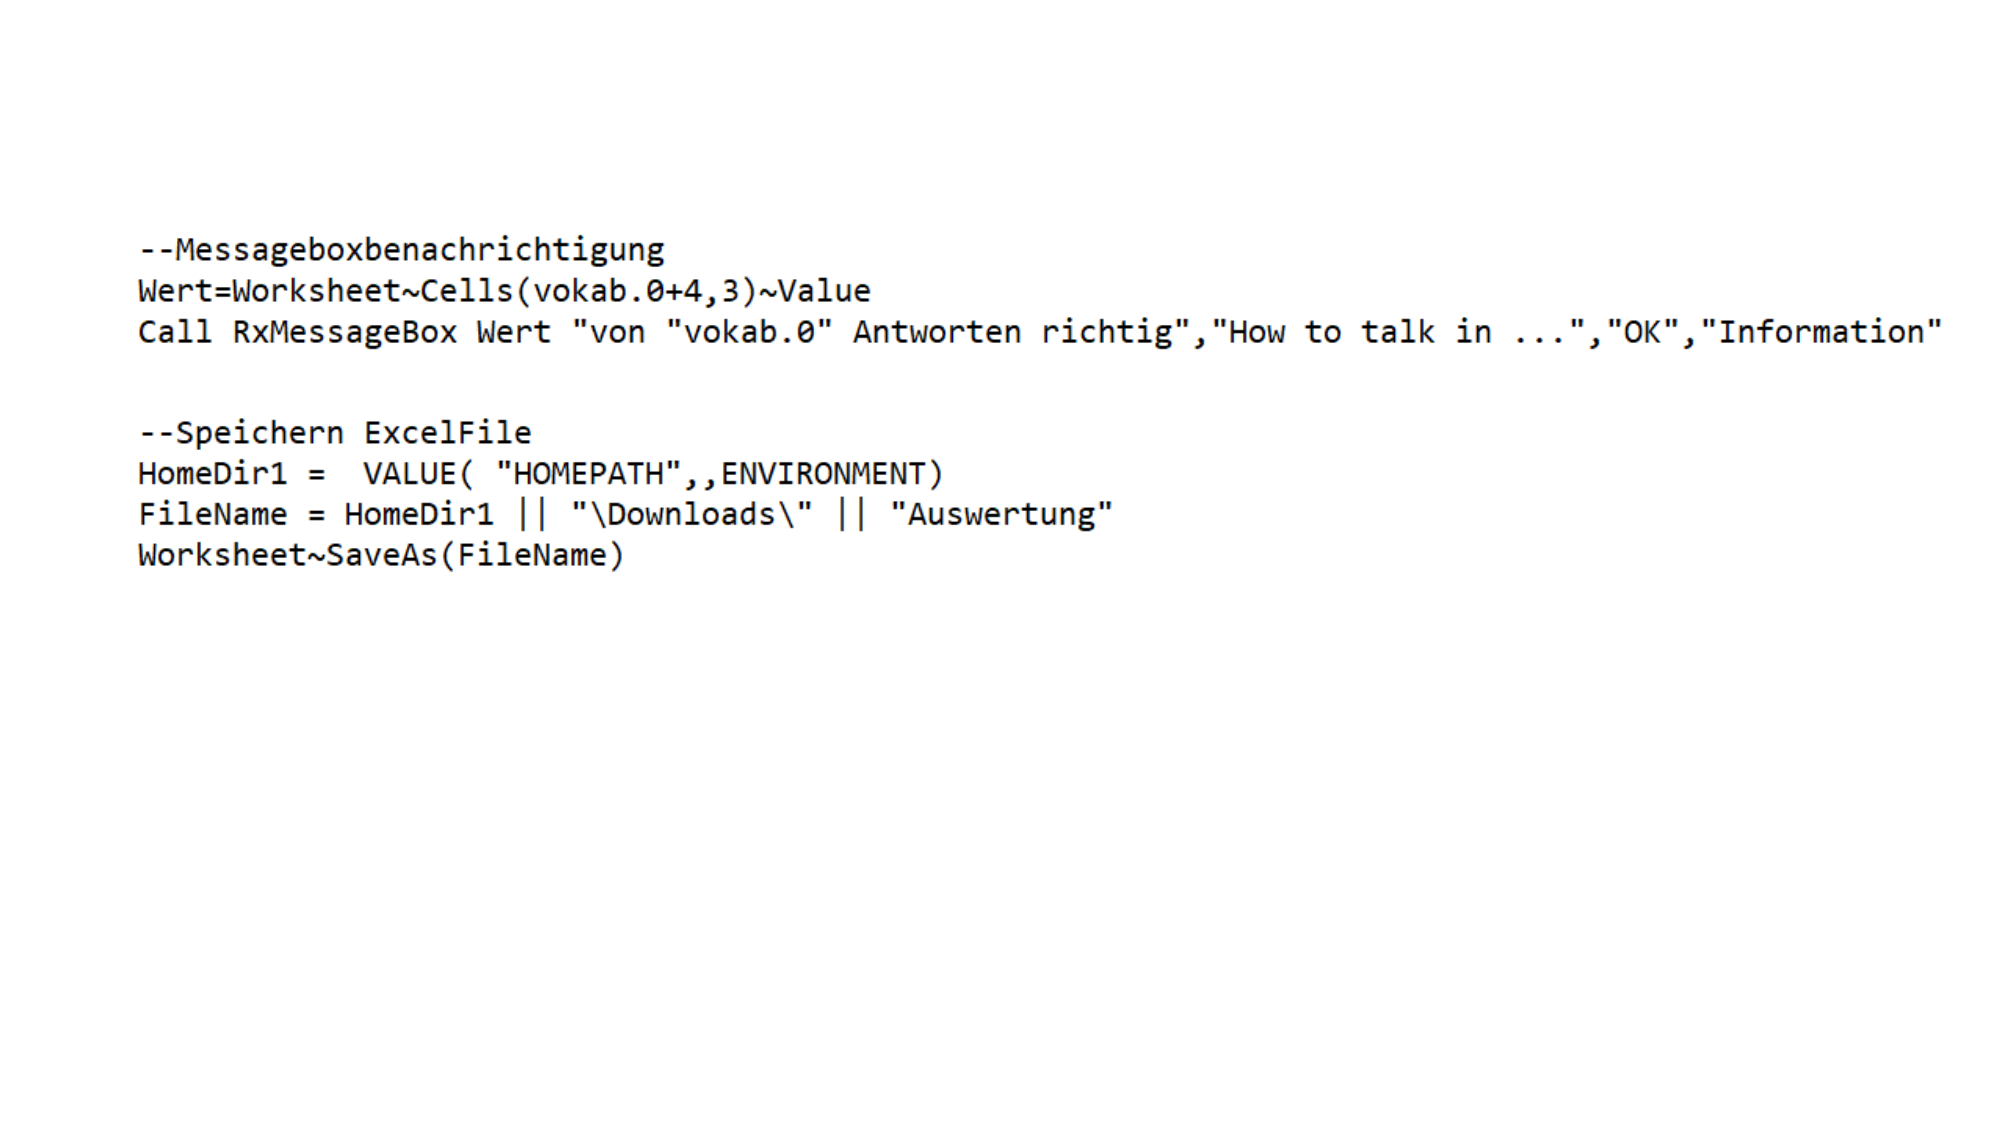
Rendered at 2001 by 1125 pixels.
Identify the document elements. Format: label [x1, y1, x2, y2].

picture [129, 218, 1974, 373]
picture [129, 403, 1157, 594]
